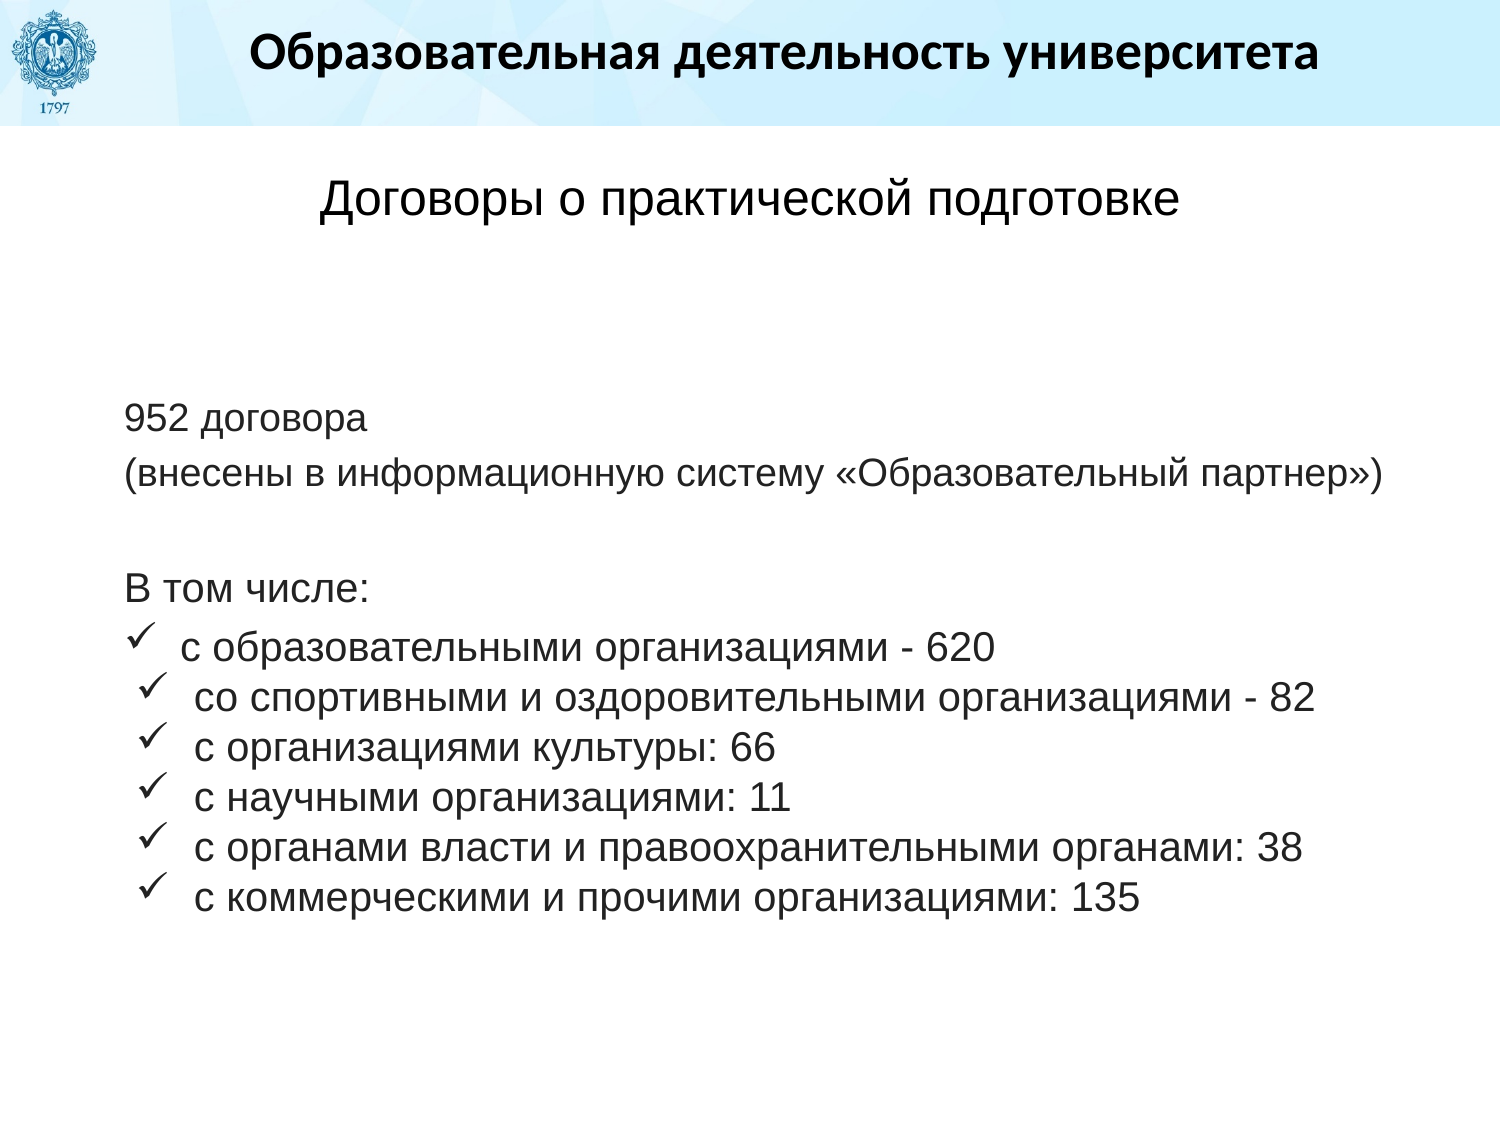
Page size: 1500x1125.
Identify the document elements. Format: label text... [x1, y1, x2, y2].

picture [0, 0, 1500, 126]
list 952 договора (внесены в информационную систему «Образовательный партнер») В том числе: с образовательными организациями - 620 со спортивными и оздоровительными организациями - 82 с организациями культуры: 66 с научными организациями: 11 с органами власти и правоохранительными органами: 38 с коммерческими и прочими организациями: 135 [108, 384, 1459, 965]
title Договоры о практической подготовке [75, 136, 1426, 255]
